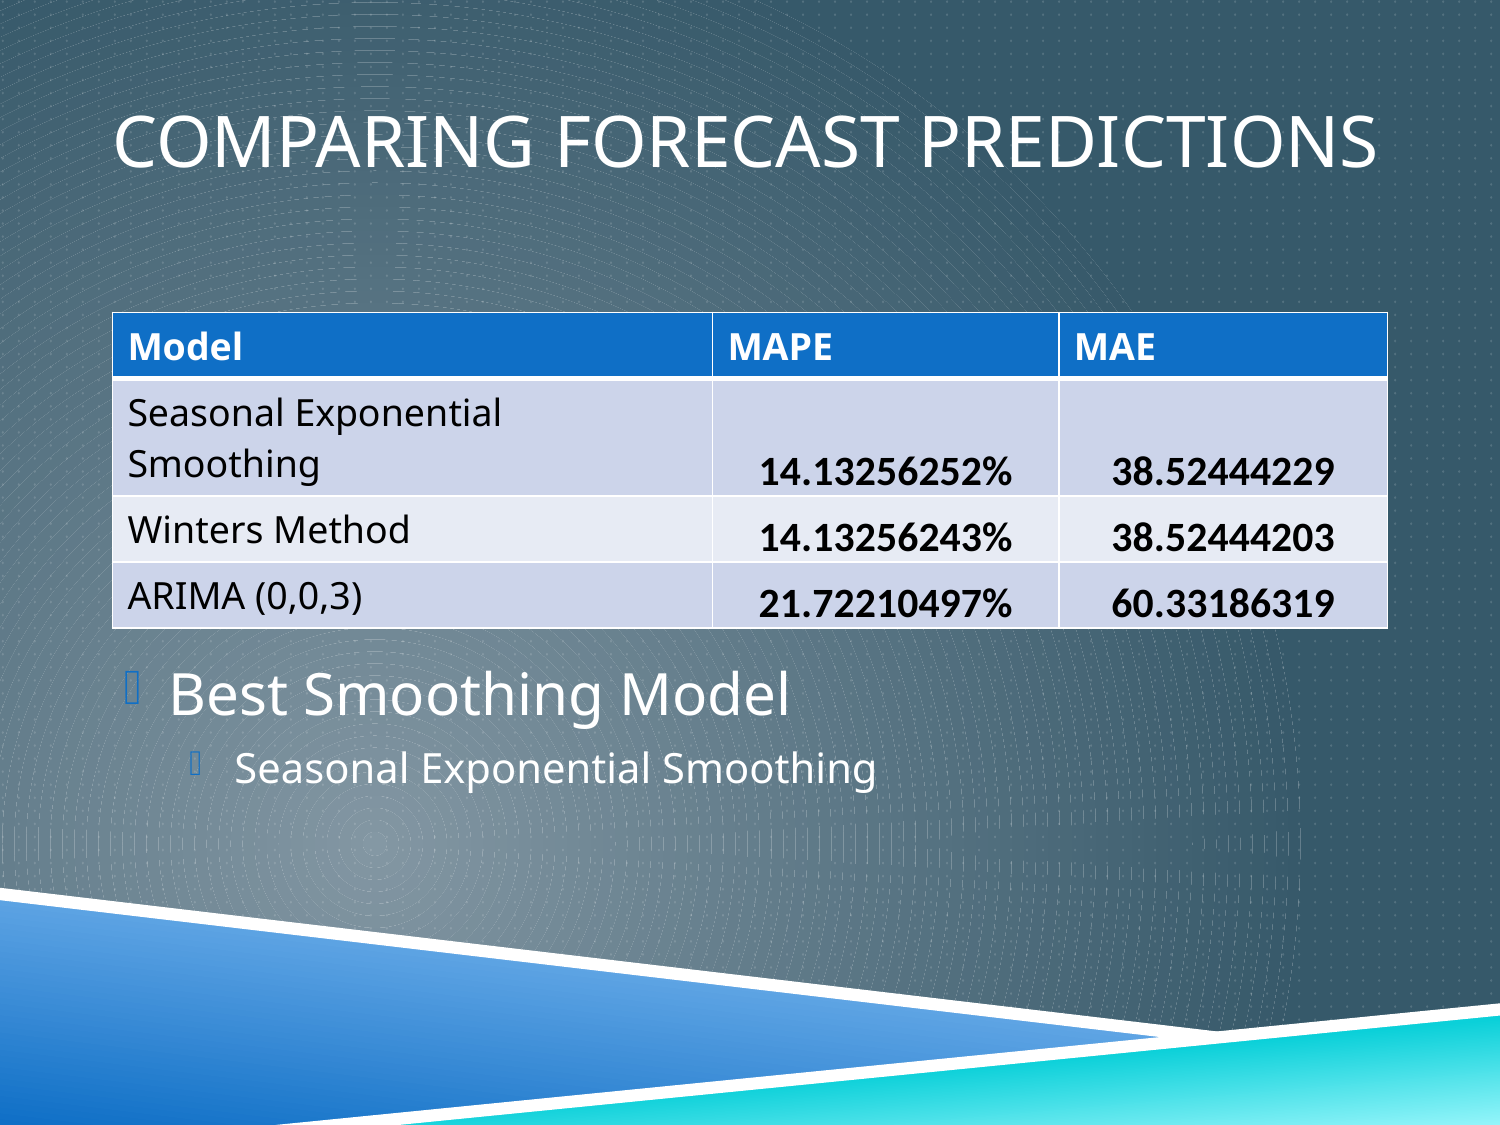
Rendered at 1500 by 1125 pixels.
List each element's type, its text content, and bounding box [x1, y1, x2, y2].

table_cell 38.52444229 [1060, 381, 1387, 495]
list Best Smoothing Model Seasonal Exponential Smoothing [112, 650, 1388, 925]
table_cell 60.33186319 [1060, 563, 1387, 627]
table_header MAE [1060, 313, 1387, 376]
table_header MAPE [713, 313, 1058, 376]
table_cell 38.52444203 [1060, 497, 1387, 561]
table_cell 14.13256252% [713, 381, 1058, 495]
table_cell ARIMA (0,0,3) [113, 563, 712, 627]
table_header Model [113, 313, 712, 376]
table_cell 21.72210497% [713, 563, 1058, 627]
table_cell 14.13256243% [713, 497, 1058, 561]
title Comparing Forecast Predictions [112, 45, 1388, 233]
table_cell Winters Method [113, 497, 712, 561]
table_cell Seasonal Exponential Smoothing [113, 381, 712, 495]
